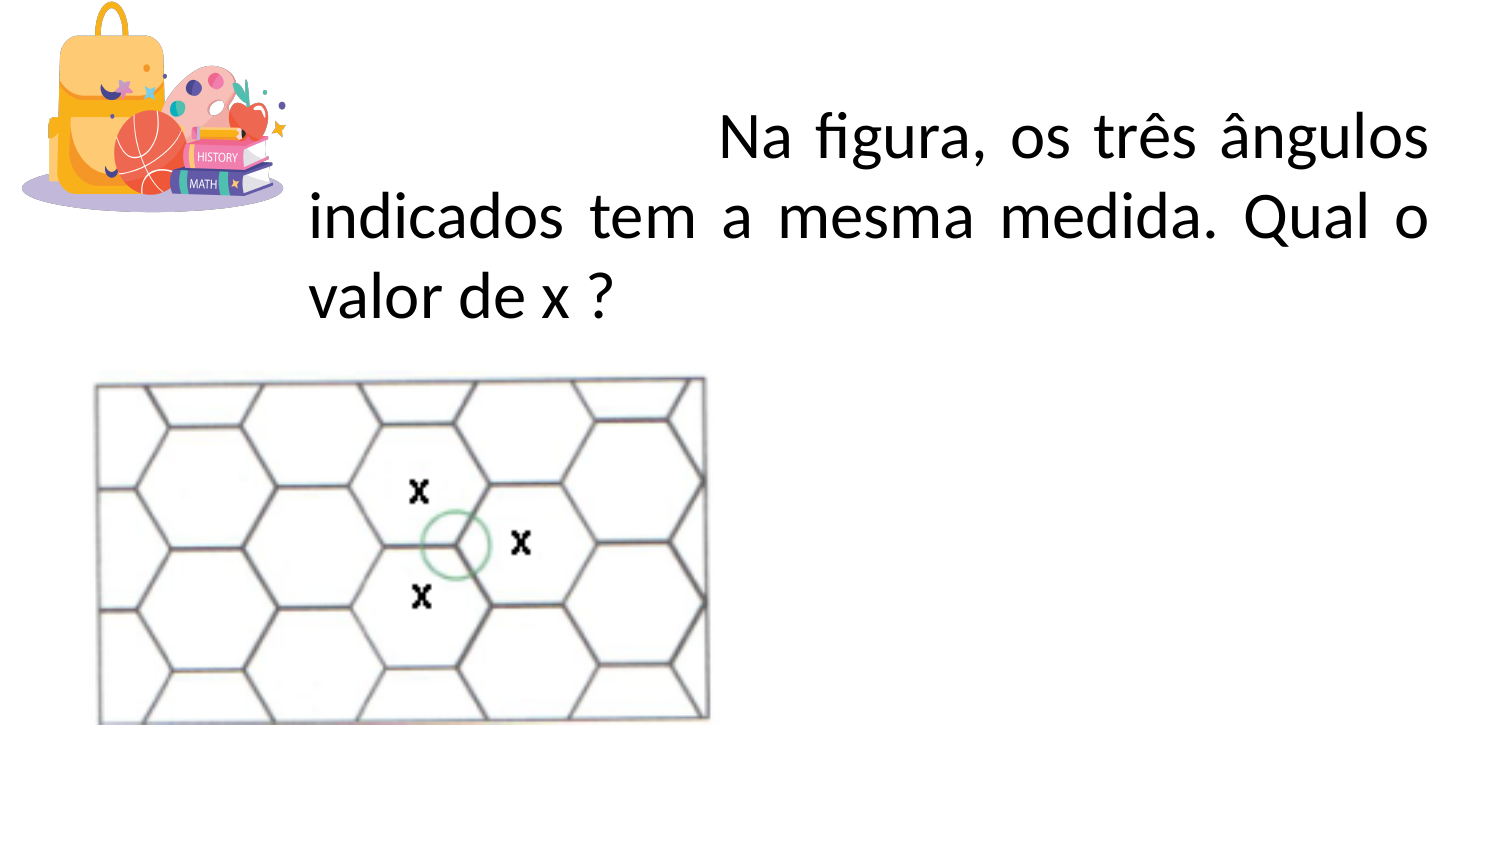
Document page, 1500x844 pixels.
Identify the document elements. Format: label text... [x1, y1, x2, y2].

text_box Na figura, os três ângulos indicados tem a mesma medida. Qual o valor de x ? [293, 84, 1446, 340]
picture [86, 370, 719, 725]
picture [0, 0, 314, 218]
